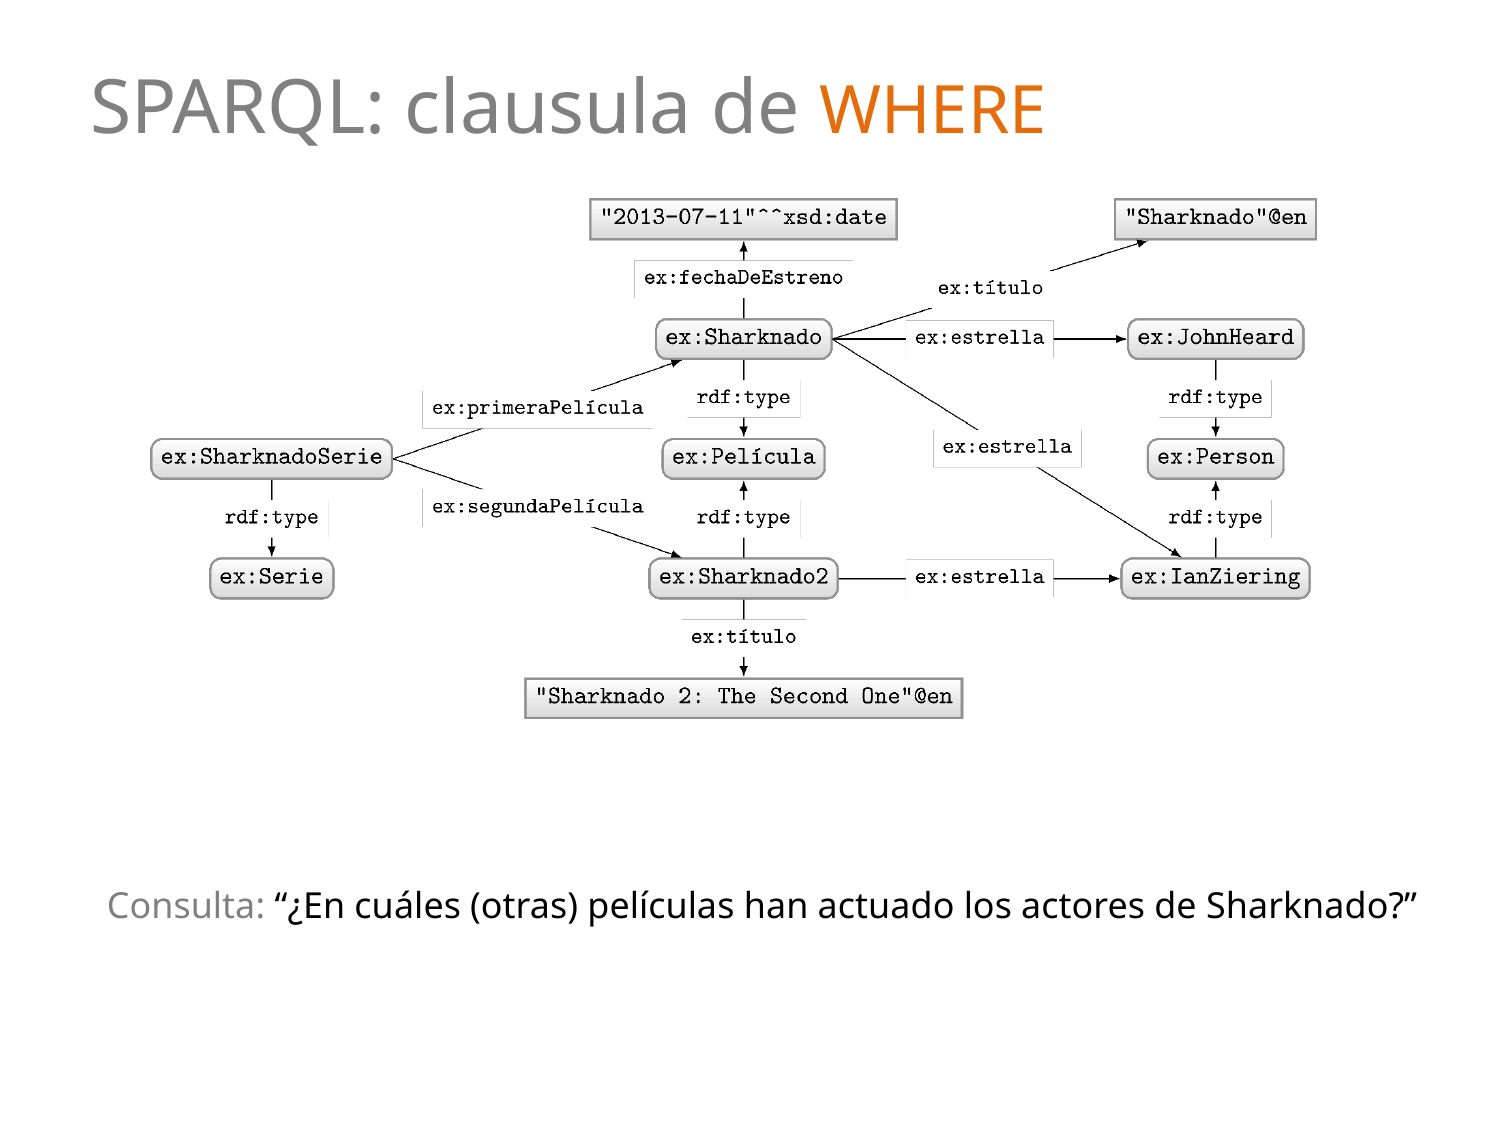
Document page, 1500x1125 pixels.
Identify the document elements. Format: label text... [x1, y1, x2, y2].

picture [149, 198, 1318, 720]
text_box Consulta: “¿En cuáles (otras) películas han actuado los actores de Sharknado?” [87, 875, 1438, 975]
title SPARQL: clausula de WHERE [75, 45, 1425, 163]
